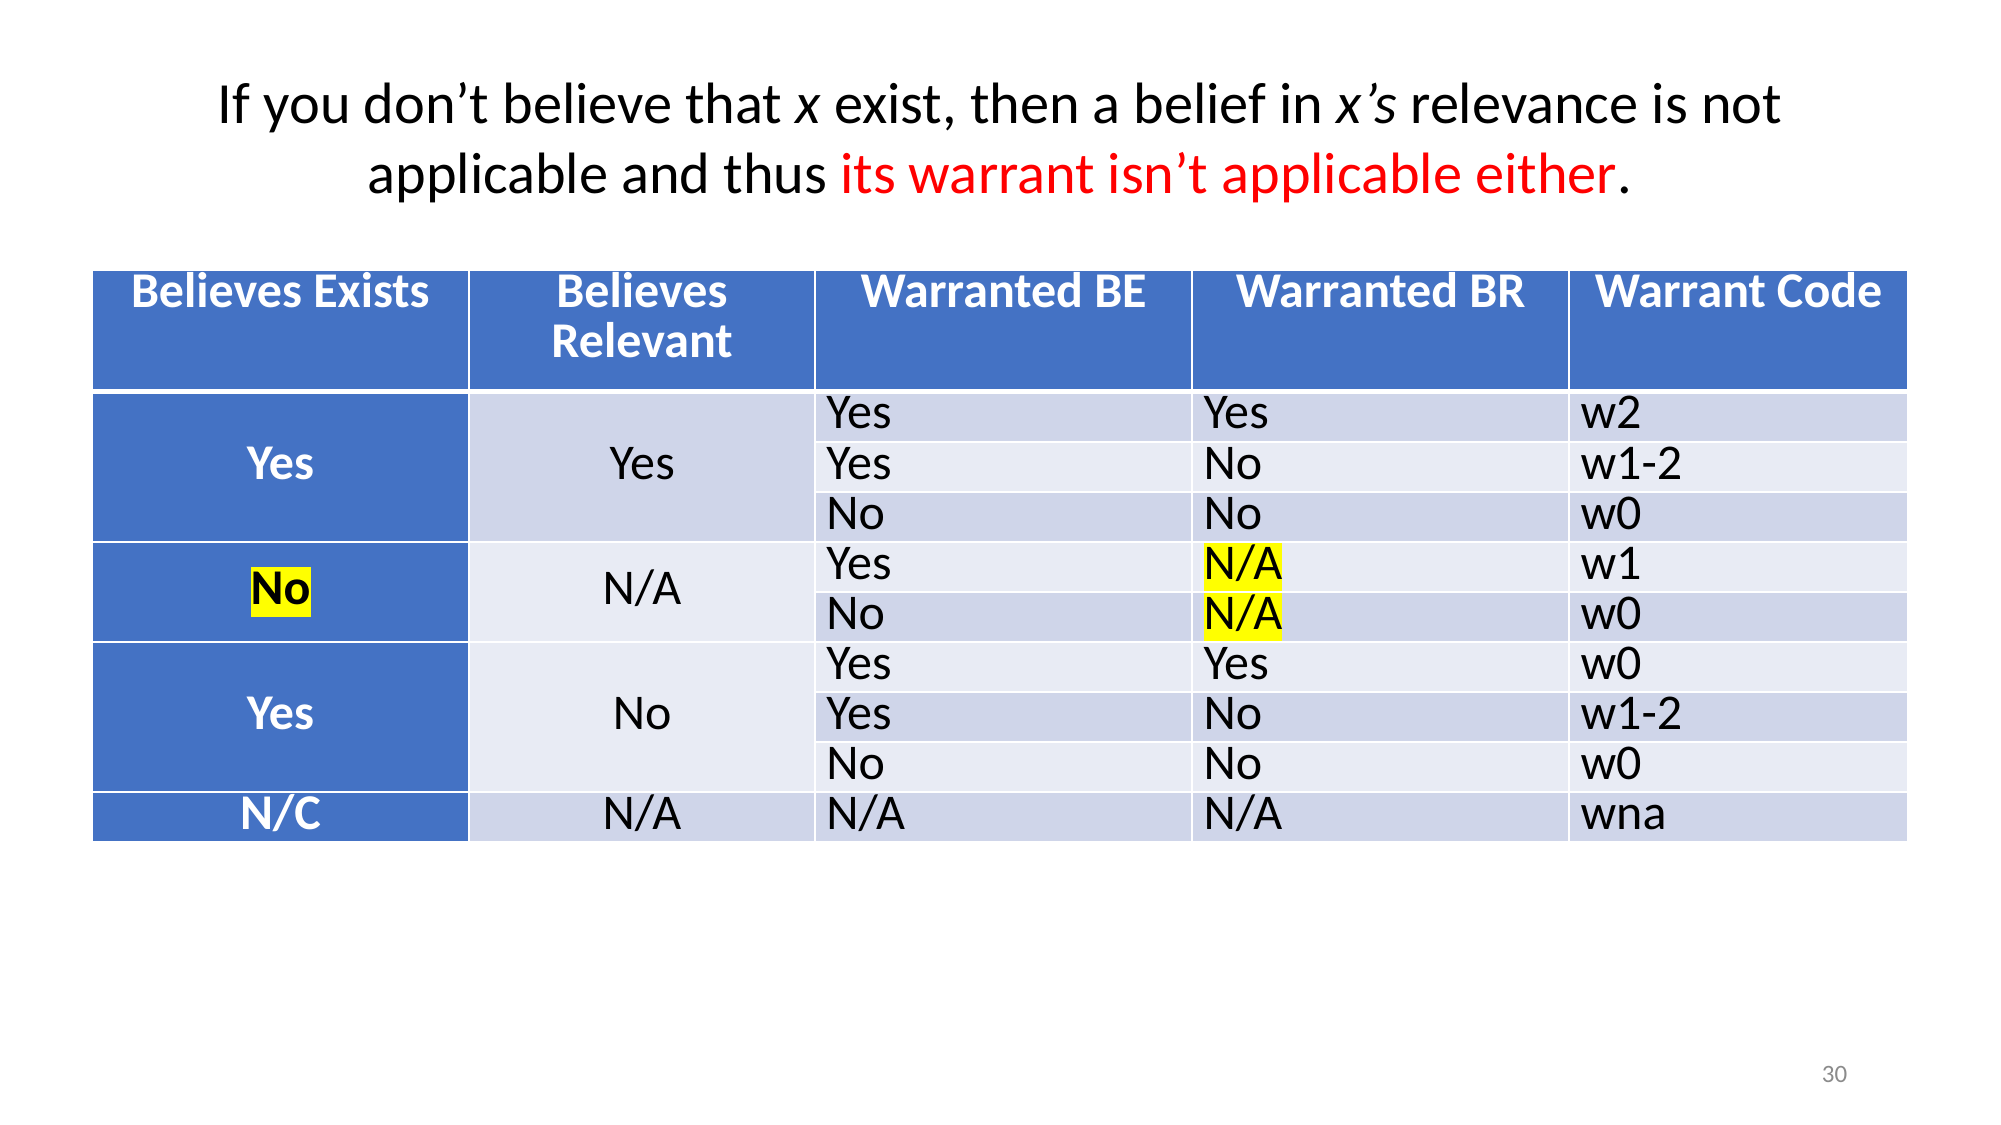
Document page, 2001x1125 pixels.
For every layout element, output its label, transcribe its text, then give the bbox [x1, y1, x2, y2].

table_cell Yes [1193, 643, 1568, 691]
table_cell w0 [1570, 743, 1907, 791]
table_cell No [1193, 493, 1568, 541]
table_cell No [1193, 443, 1568, 491]
table_cell N/A [470, 543, 814, 641]
table_header Believes Relevant [470, 271, 814, 389]
table_cell Yes [816, 543, 1191, 591]
text_box If you don’t believe that x exist, then a belief in x’s relevance is not applicable and thus its warrant isn’t applicable either. [91, 57, 1908, 213]
table_cell N/A [470, 793, 814, 841]
table_cell Yes [93, 394, 468, 541]
table_header Believes Exists [93, 271, 468, 389]
table_cell w0 [1570, 643, 1907, 691]
table_cell Yes [816, 394, 1191, 441]
table_cell w2 [1570, 394, 1907, 441]
table_cell w0 [1570, 493, 1907, 541]
table_cell No [93, 543, 468, 641]
table_cell Yes [816, 643, 1191, 691]
table_cell No [1193, 743, 1568, 791]
slide_number 30 [1412, 1042, 1863, 1103]
table_cell N/A [1193, 543, 1568, 591]
table_header Warrant Code [1570, 271, 1907, 389]
table_cell w1-2 [1570, 693, 1907, 741]
table_cell w1 [1570, 543, 1907, 591]
table_cell Yes [93, 643, 468, 791]
table_cell wna [1570, 793, 1907, 841]
table_cell Yes [816, 443, 1191, 491]
table_cell w1-2 [1570, 443, 1907, 491]
table_cell No [816, 493, 1191, 541]
table_header Warranted BE [816, 271, 1191, 389]
table_cell No [816, 743, 1191, 791]
table_cell Yes [1193, 394, 1568, 441]
table_cell w0 [1570, 593, 1907, 641]
table_cell Yes [470, 394, 814, 541]
table_cell Yes [816, 693, 1191, 741]
table_cell No [470, 643, 814, 791]
table_cell No [816, 593, 1191, 641]
table_cell N/A [1193, 593, 1568, 641]
table_cell N/C [93, 793, 468, 841]
table_cell N/A [816, 793, 1191, 841]
table_header Warranted BR [1193, 271, 1568, 389]
table_cell N/A [1193, 793, 1568, 841]
table_cell No [1193, 693, 1568, 741]
